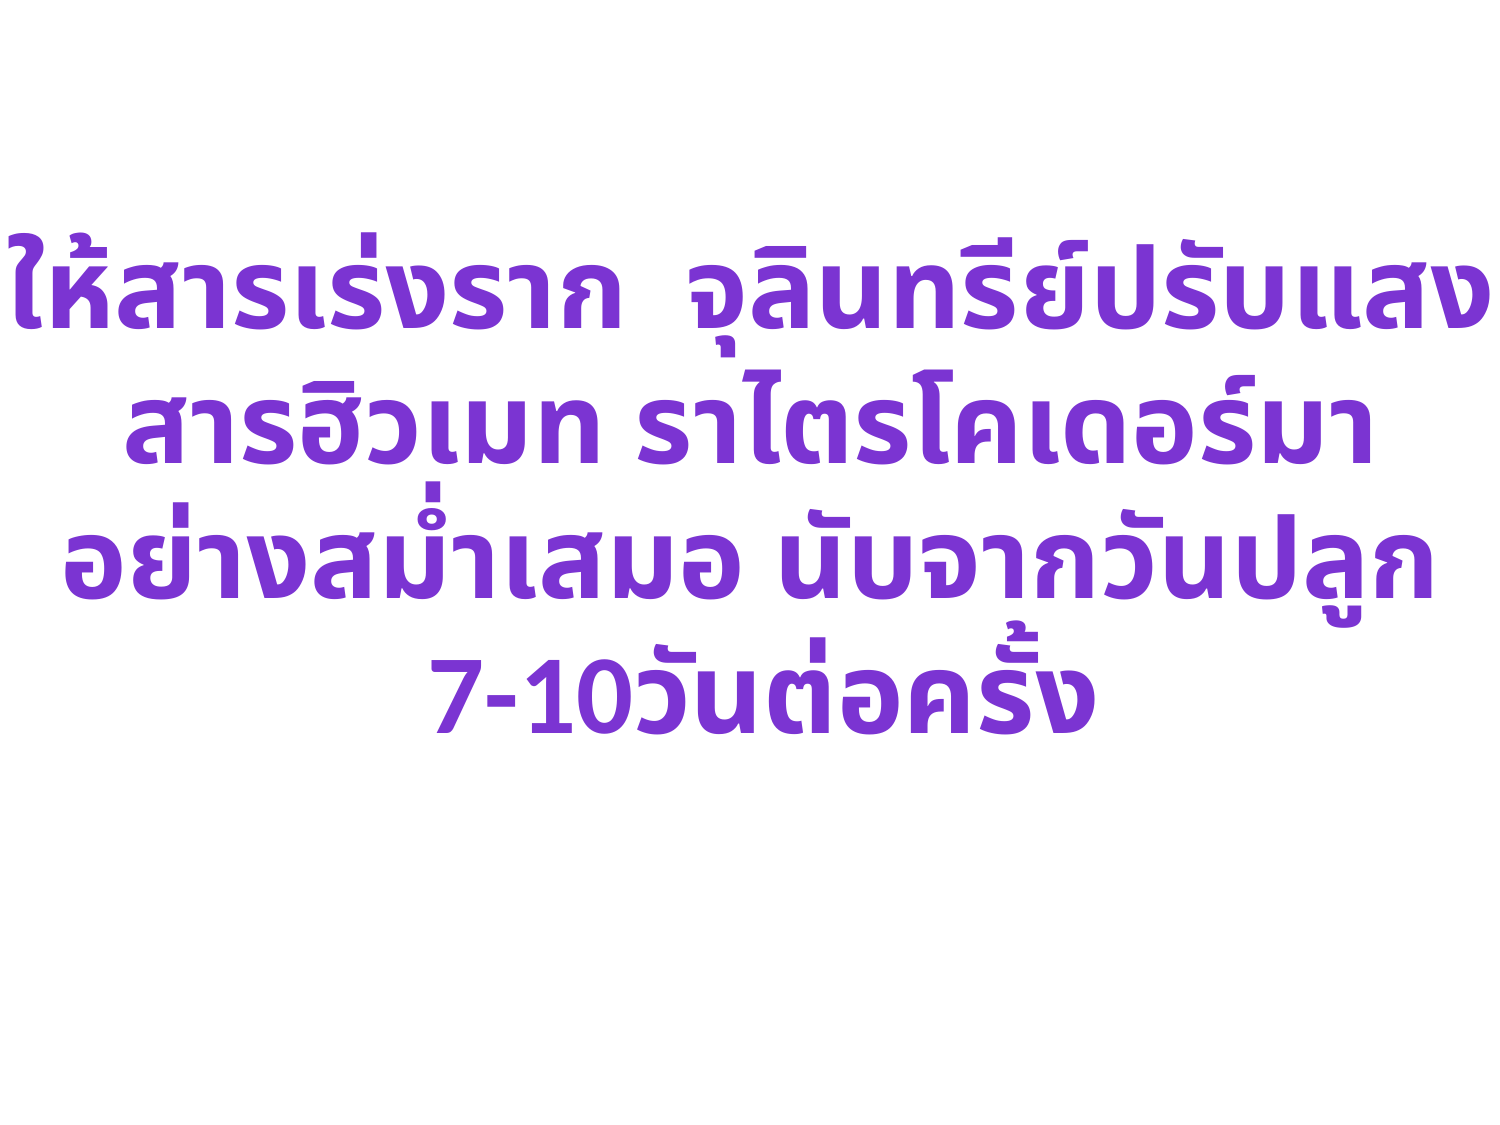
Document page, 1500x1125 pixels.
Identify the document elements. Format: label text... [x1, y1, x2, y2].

text_box ให้สารเร่งราก จุลินทรีย์ปรับแสง สารฮิวเมท ราไตรโคเดอร์มา อย่างสม่ำเสมอ นับจากวันปลูก 7-10วันต่อครั้ง [0, 208, 1500, 898]
